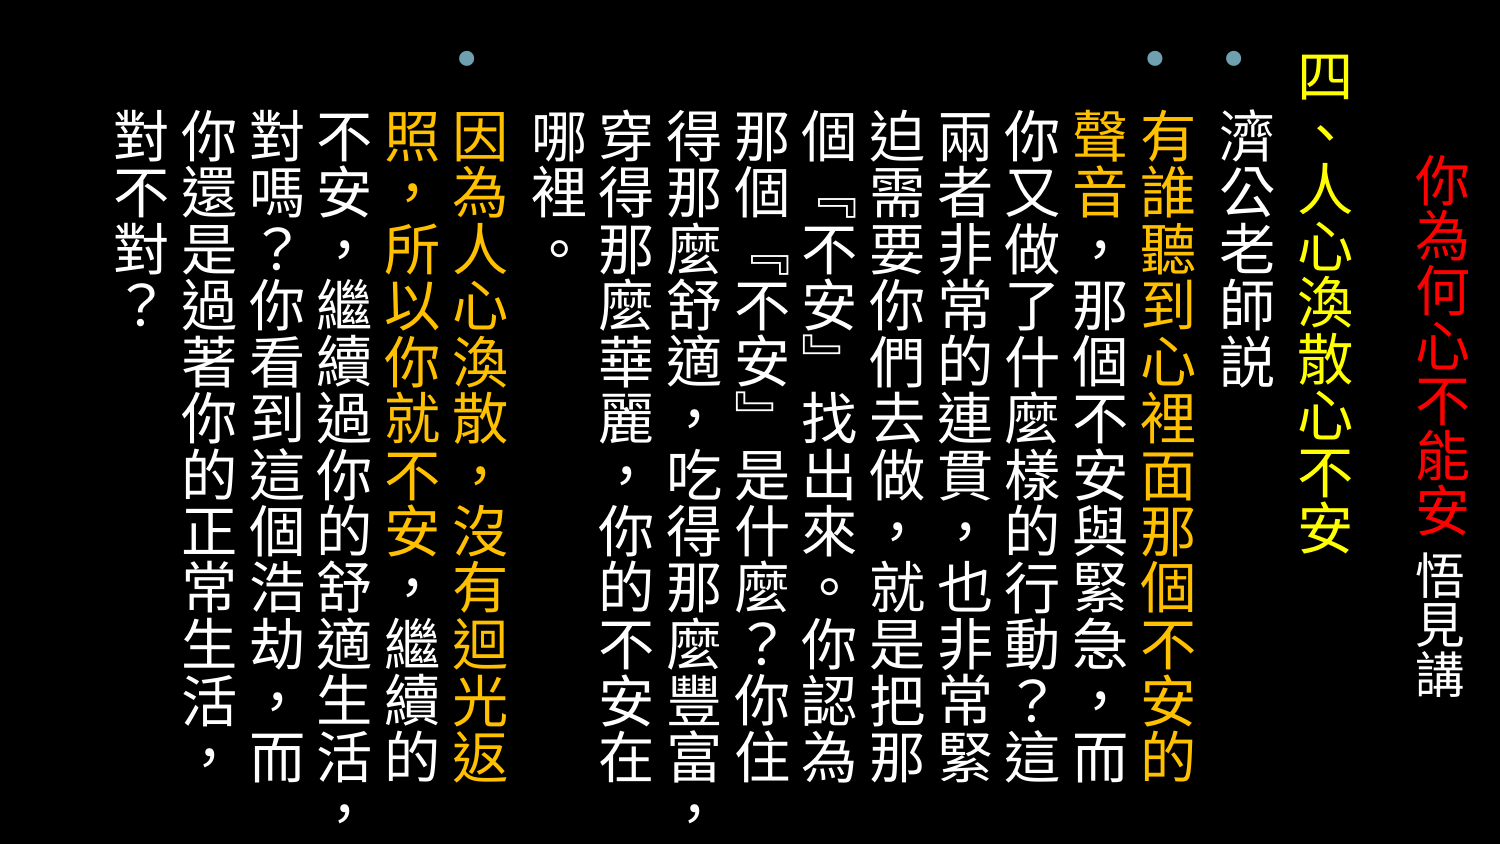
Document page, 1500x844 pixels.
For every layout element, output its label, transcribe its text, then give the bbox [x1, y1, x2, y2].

title 你為何心不能安 悟見講 [1399, 27, 1483, 825]
list 四、人心渙散心不安 濟公老師説 有誰聽到心裡面那個不安的聲音，那個不安與緊急，而你又做了什麼樣的行動？這兩者非常的連貫，也非常緊迫需要你們去做，就是把那個『不安』找出來。你認為那個『不安』是什麼？你住得那麼舒適，吃得那麼豐富，穿得那麼華麗，你的不安在哪裡。 因為人心渙散，沒有迴光返照，所以你就不安，繼續的不安，繼續過你的舒適生活，對嗎？你看到這個浩劫，而你還是過著你的正常生活，對不對？ [29, 27, 1388, 820]
